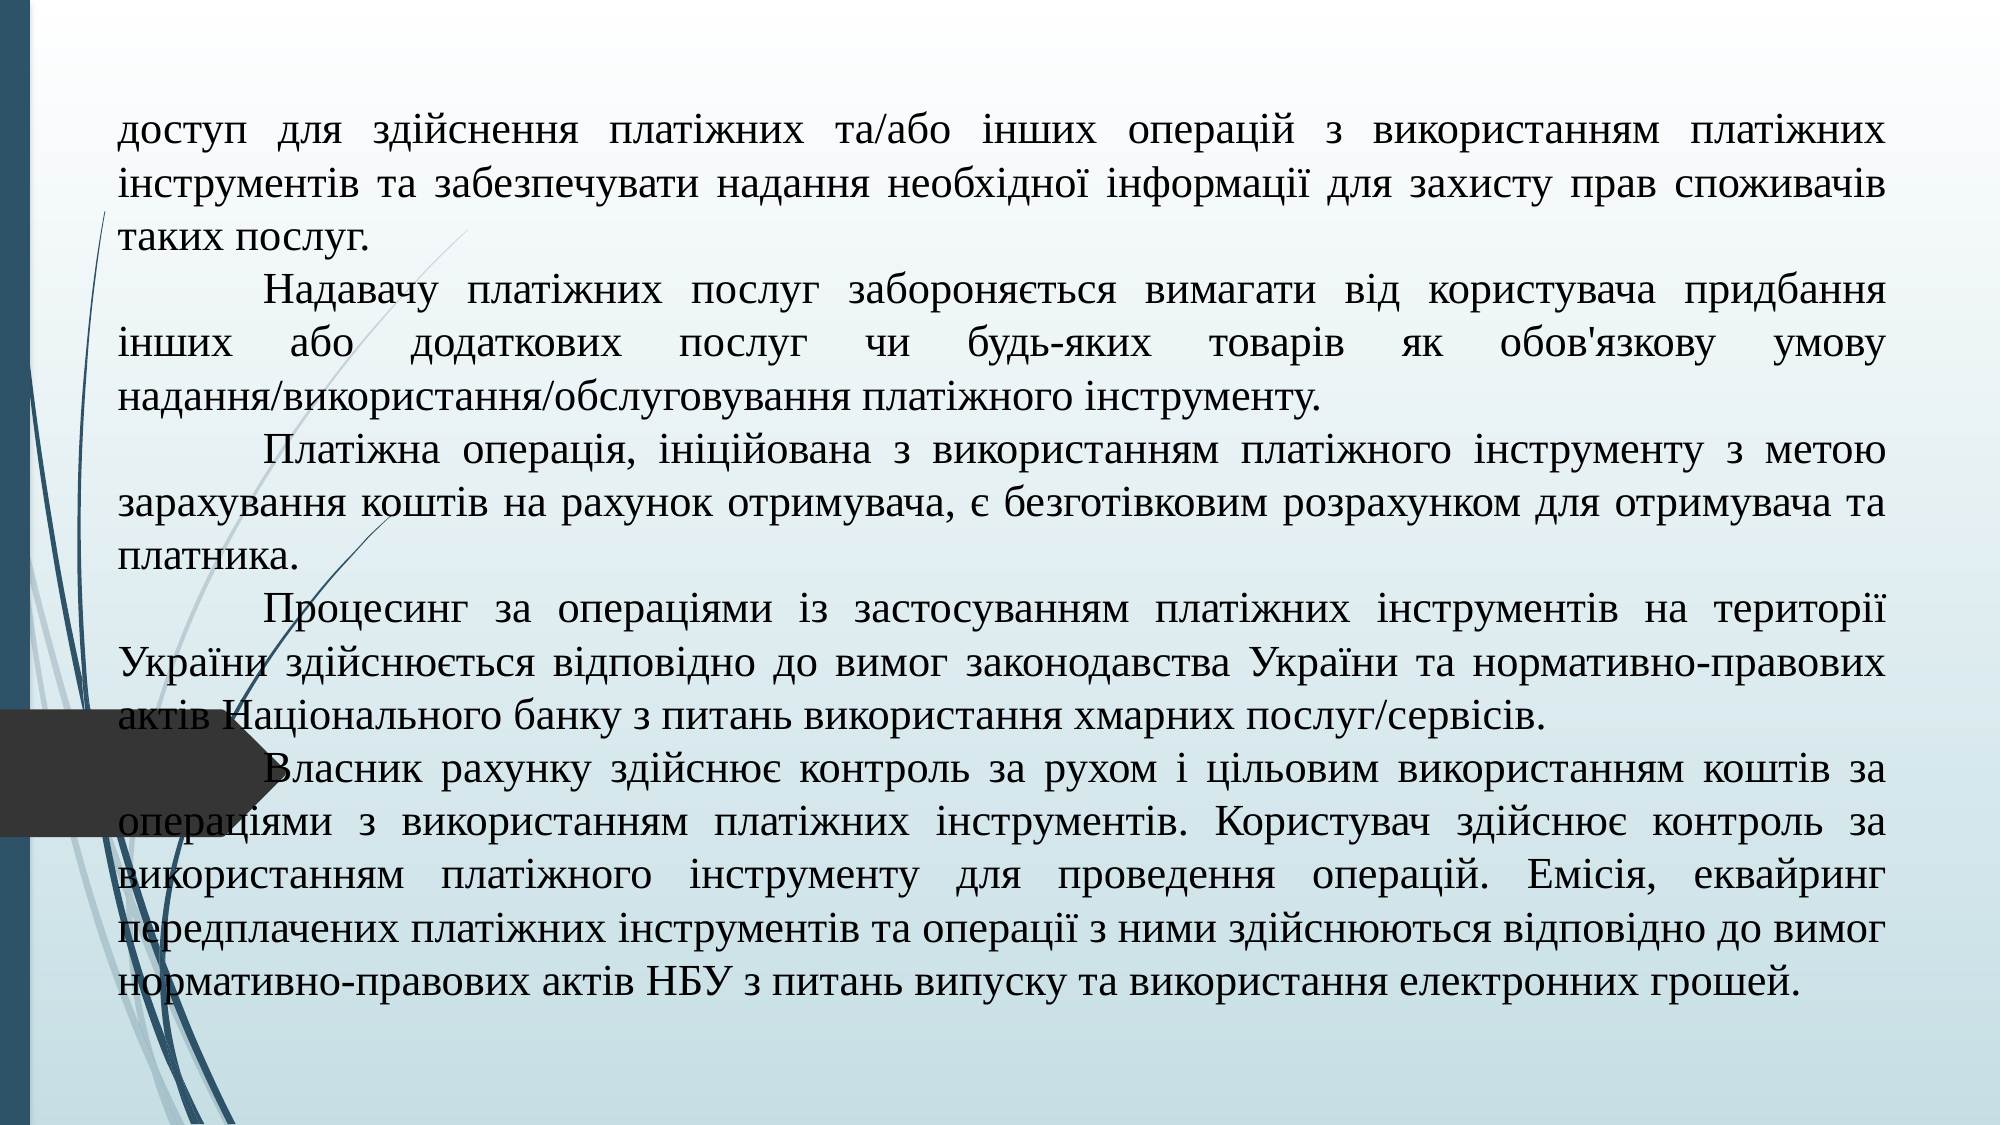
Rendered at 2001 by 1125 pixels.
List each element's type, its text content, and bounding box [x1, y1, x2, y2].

subtitle доступ для здійснення платіжних та/або інших операцій з використанням платіжних інструментів та забезпечувати надання необхідної інформації для захисту прав споживачів таких послуг. Надавачу платіжних послуг забороняється вимагати від користувача придбання інших або додаткових послуг чи будь-яких товарів як обов'язкову умову надання/використання/обслуговування платіжного інструменту. Платіжна операція, ініційована з використанням платіжного інструменту з метою зарахування коштів на рахунок отримувача, є безготівковим розрахунком для отримувача та платника. Процесинг за операціями із застосуванням платіжних інструментів на території України здійснюється відповідно до вимог законодавства України та нормативно-правових актів Національного банку з питань використання хмарних послуг/сервісів. Власник рахунку здійснює контроль за рухом і цільовим використанням коштів за операціями з використанням платіжних інструментів. Користувач здійснює контроль за використанням платіжного інструменту для проведення операцій. Емісія, еквайринг передплачених платіжних інструментів та операції з ними здійснюються відповідно до вимог нормативно-правових актів НБУ з питань випуску та використання електронних грошей. [102, 92, 1904, 1027]
